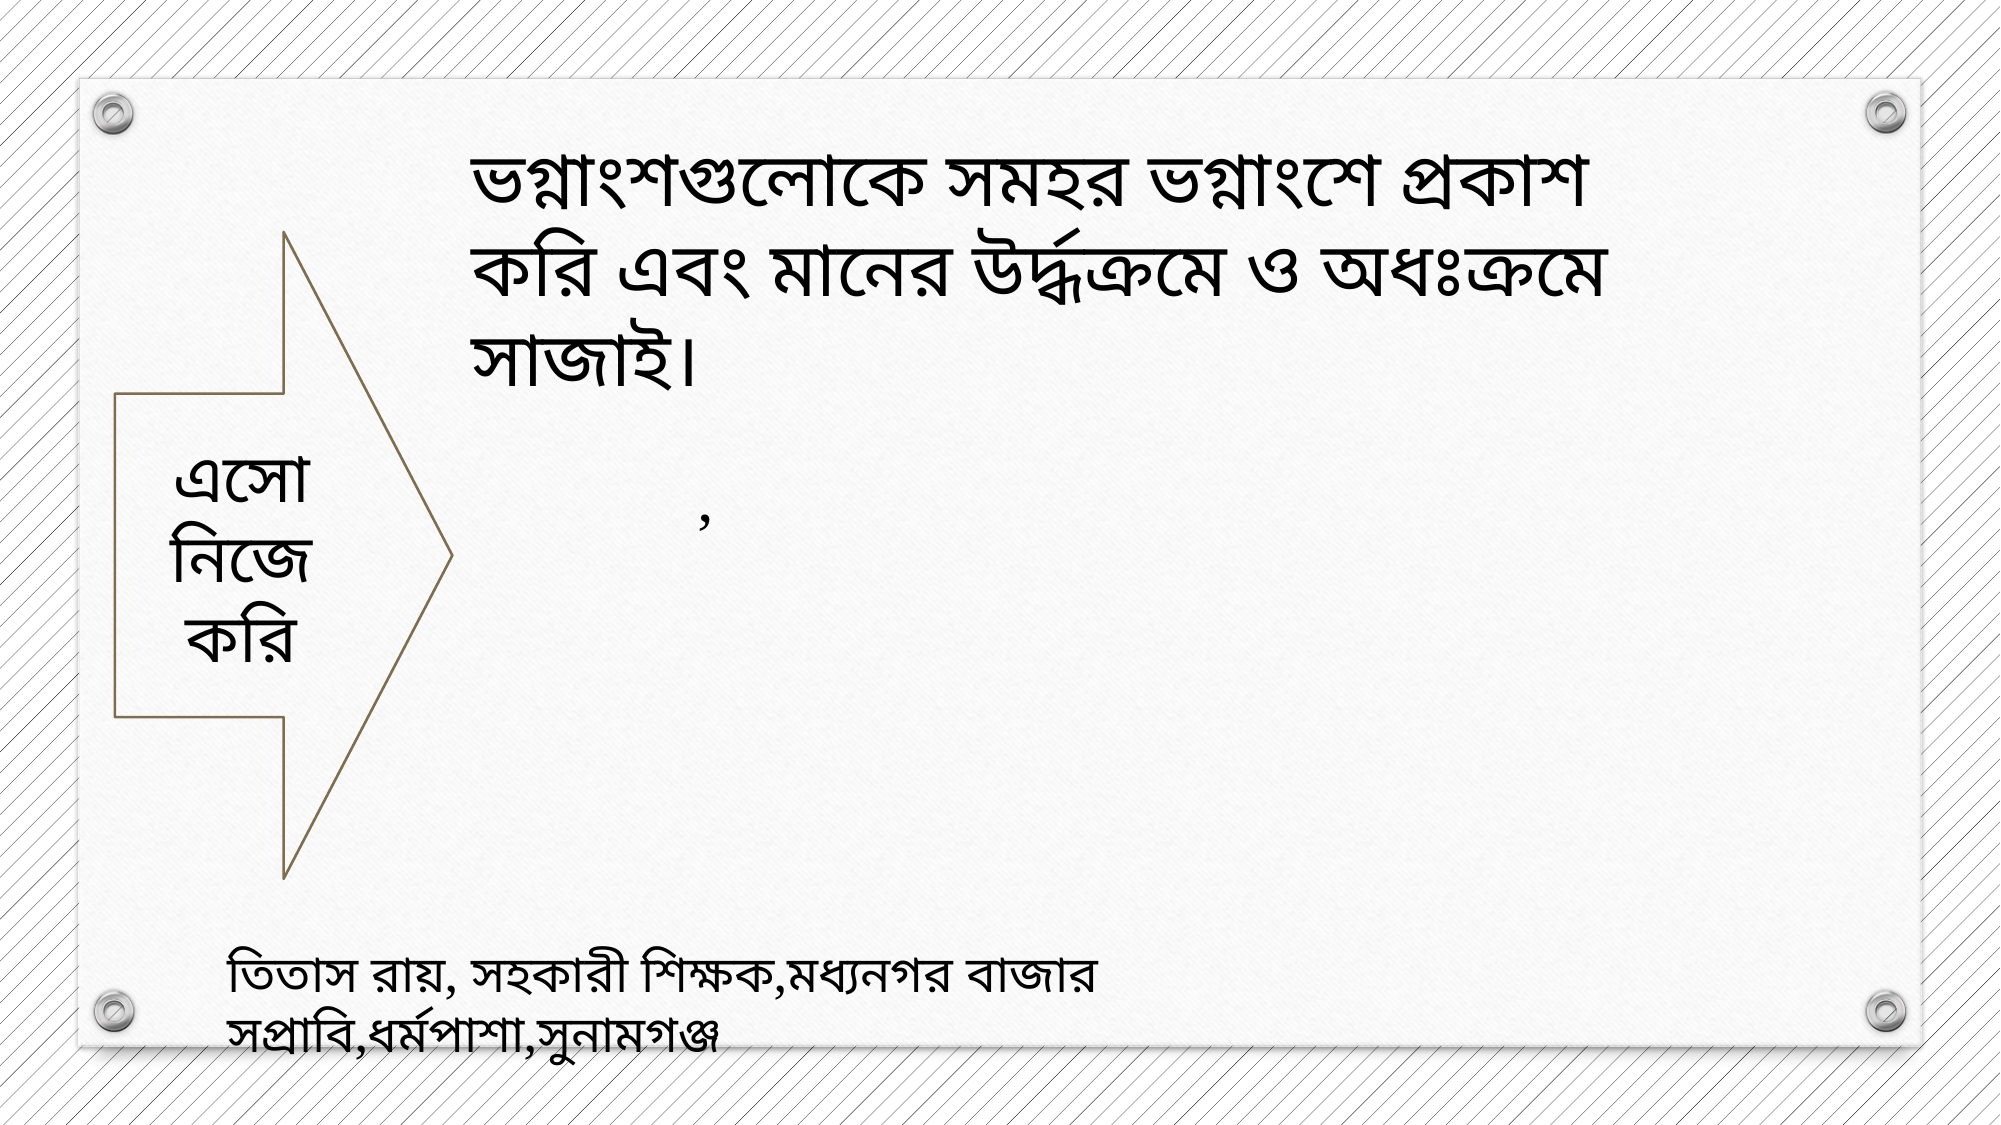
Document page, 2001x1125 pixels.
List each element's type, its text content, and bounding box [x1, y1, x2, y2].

picture [0, 0, 2000, 1125]
text_box ভগ্নাংশগুলোকে সমহর ভগ্নাংশে প্রকাশ করি এবং মানের উর্দ্ধক্রমে ও অধঃক্রমে সাজাই। [457, 124, 1714, 409]
footer তিতাস রায়, সহকারী শিক্ষক,মধ্যনগর বাজার সপ্রাবি,ধর্মপাশা,সুনামগঞ্জ [212, 979, 1411, 1025]
text_box এসো নিজে করি [113, 230, 454, 881]
